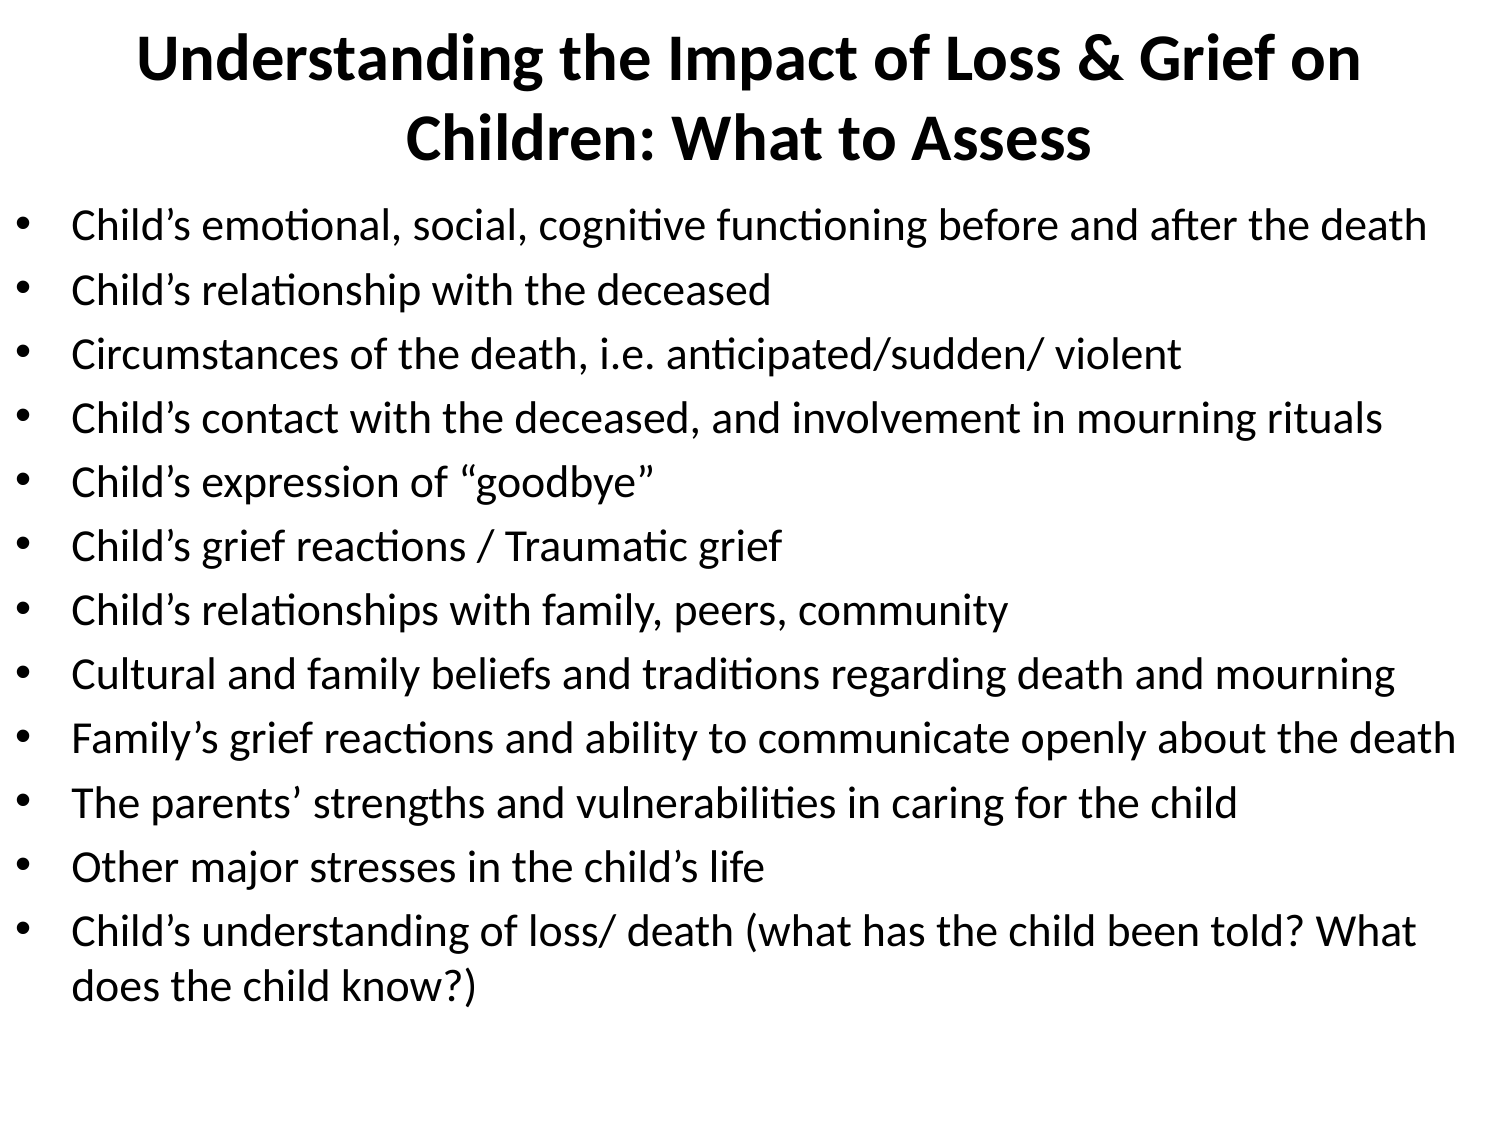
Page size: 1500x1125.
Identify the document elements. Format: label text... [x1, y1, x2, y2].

title Understanding the Impact of Loss & Grief on Children: What to Assess [0, 0, 1500, 187]
list Child’s emotional, social, cognitive functioning before and after the death Child’s relationship with the deceased Circumstances of the death, i.e. anticipated/sudden/ violent Child’s contact with the deceased, and involvement in mourning rituals Child’s expression of “goodbye” Child’s grief reactions / Traumatic grief Child’s relationships with family, peers, community Cultural and family beliefs and traditions regarding death and mourning Family’s grief reactions and ability to communicate openly about the death The parents’ strengths and vulnerabilities in caring for the child Other major stresses in the child’s life Child’s understanding of loss/ death (what has the child been told? What does the child know?) [0, 187, 1500, 1125]
